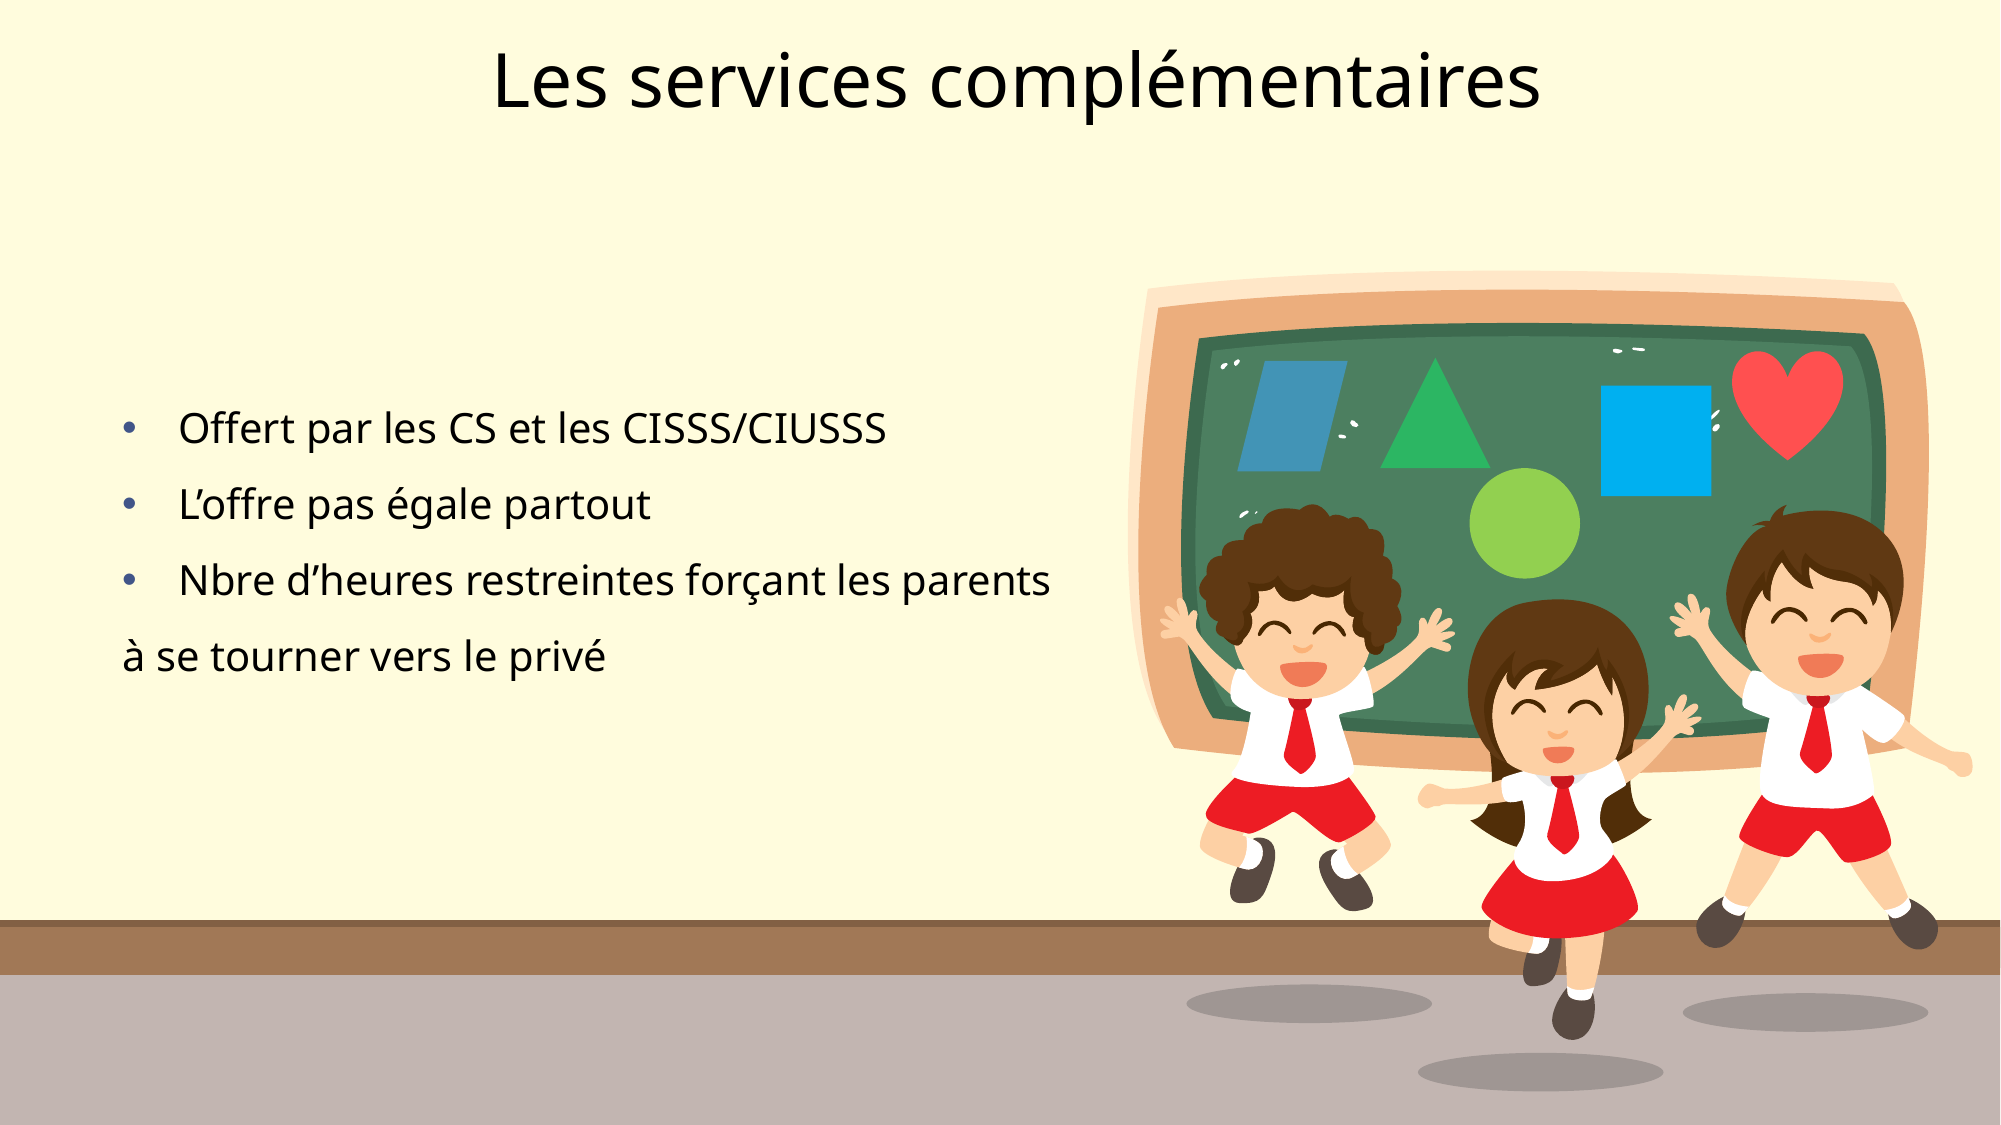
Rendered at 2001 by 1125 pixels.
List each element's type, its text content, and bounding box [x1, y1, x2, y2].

title Les services complémentaires [476, 32, 1882, 128]
subtitle Offert par les CS et les CISSS/CIUSSS L’offre pas égale partout Nbre d’heures restreintes forçant les parents à se tourner vers le privé [107, 127, 1720, 1026]
